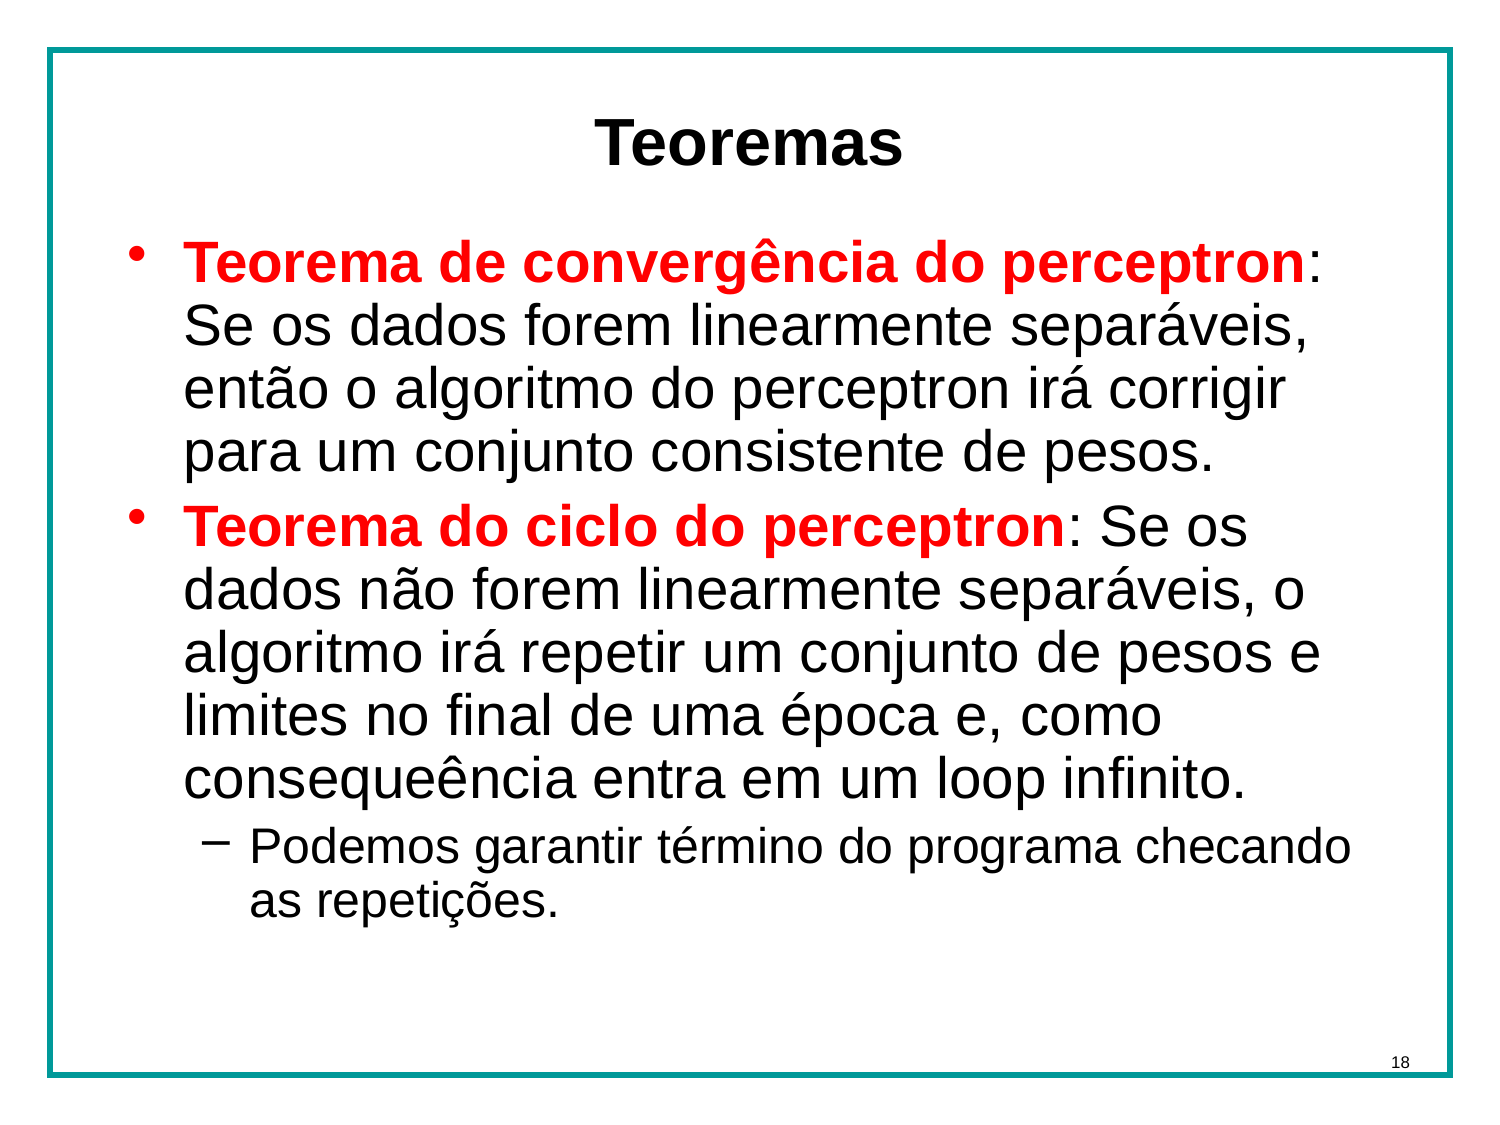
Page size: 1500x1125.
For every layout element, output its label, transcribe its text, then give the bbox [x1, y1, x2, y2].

list Teorema de convergência do perceptron: Se os dados forem linearmente separáveis, então o algoritmo do perceptron irá corrigir para um conjunto consistente de pesos. Teorema do ciclo do perceptron: Se os dados não forem linearmente separáveis, o algoritmo irá repetir um conjunto de pesos e limites no final de uma época e, como consequeência entra em um loop infinito. Podemos garantir término do programa checando as repetições. [112, 224, 1388, 1075]
title Teoremas [74, 44, 1426, 233]
slide_number 18 [1074, 1024, 1426, 1103]
